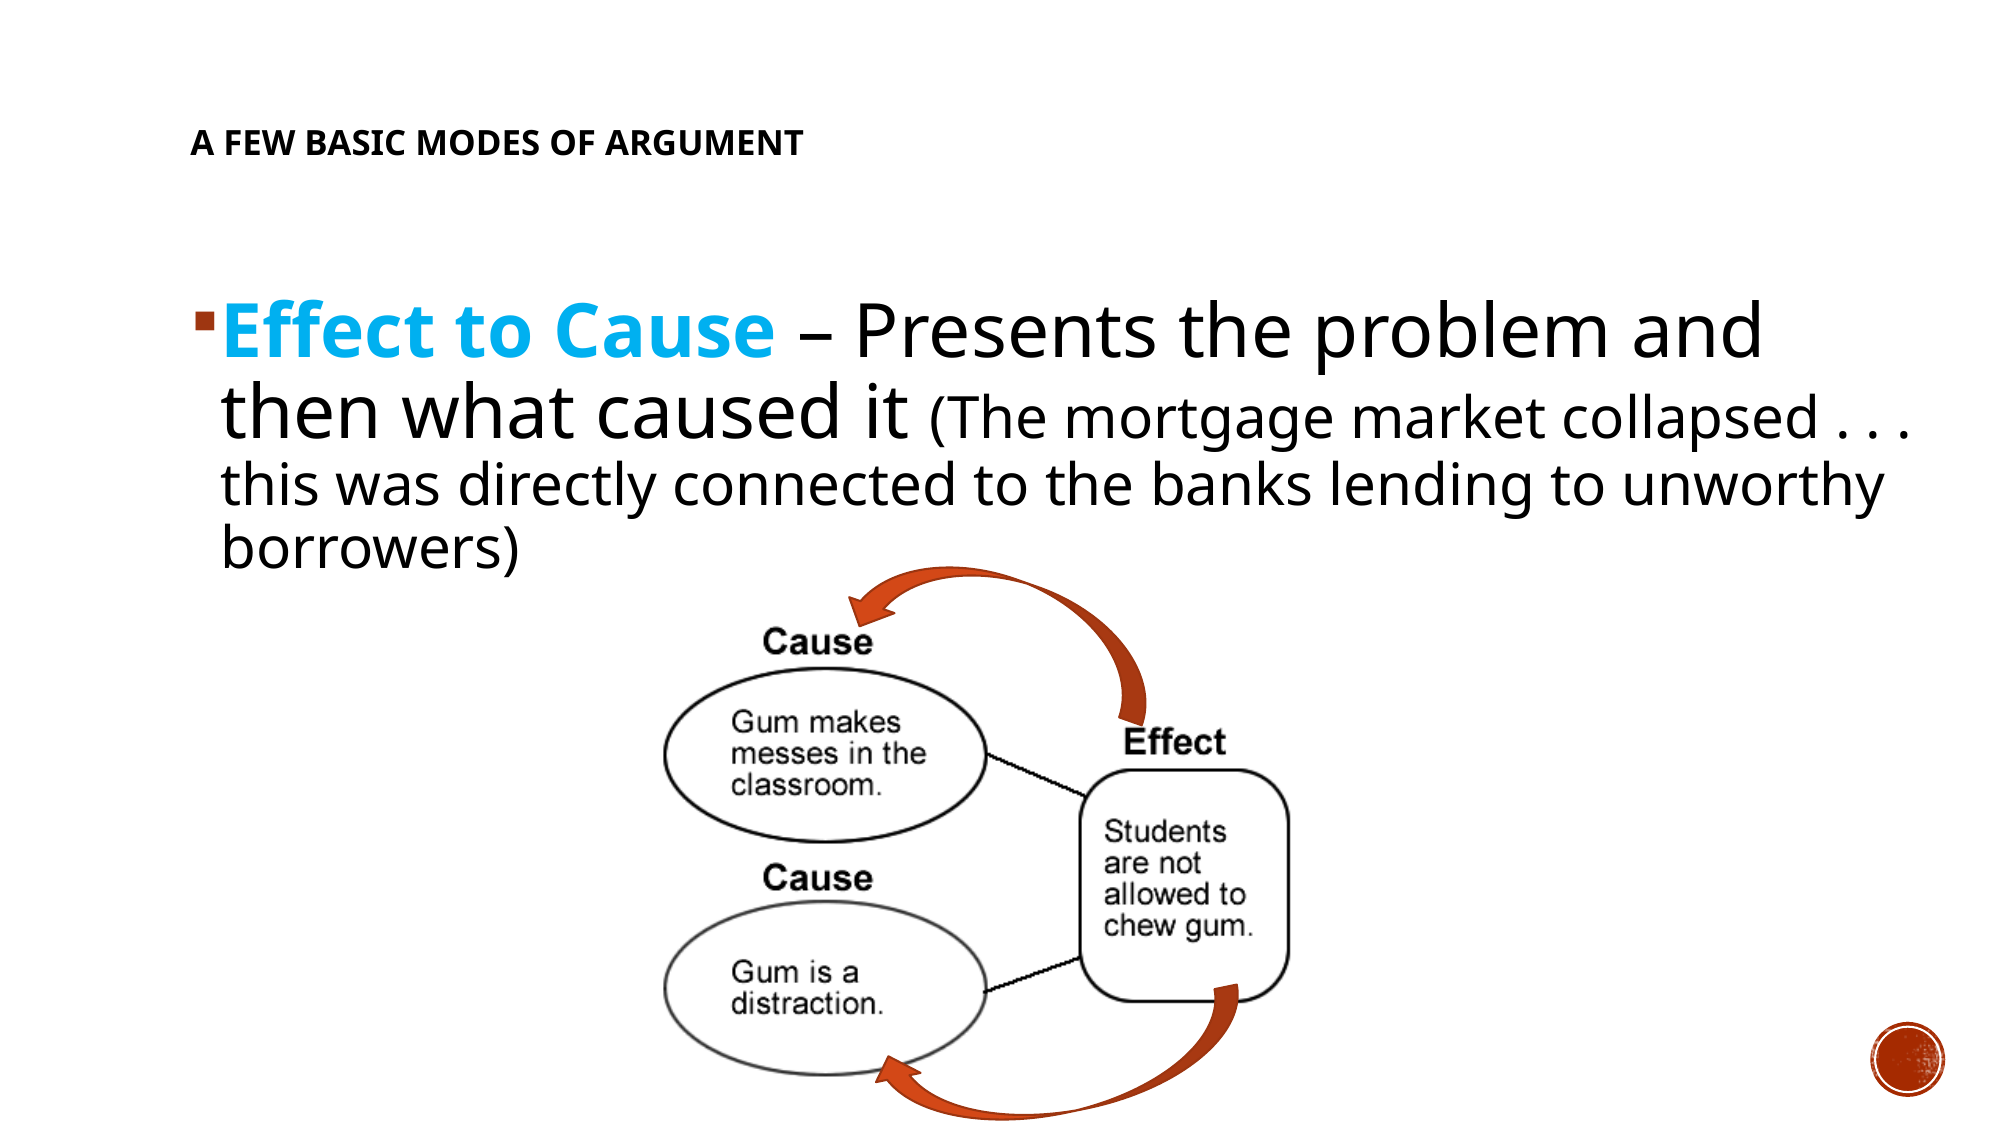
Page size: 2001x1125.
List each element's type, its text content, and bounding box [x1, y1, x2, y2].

picture [648, 616, 1353, 1083]
title A Few Basic Modes of Argument [175, 79, 1826, 170]
list Effect to Cause – Presents the problem and then what caused it (The mortgage market collapsed . . . this was directly connected to the banks lending to unworthy borrowers) [175, 170, 1938, 943]
text_box [889, 1084, 1162, 1121]
